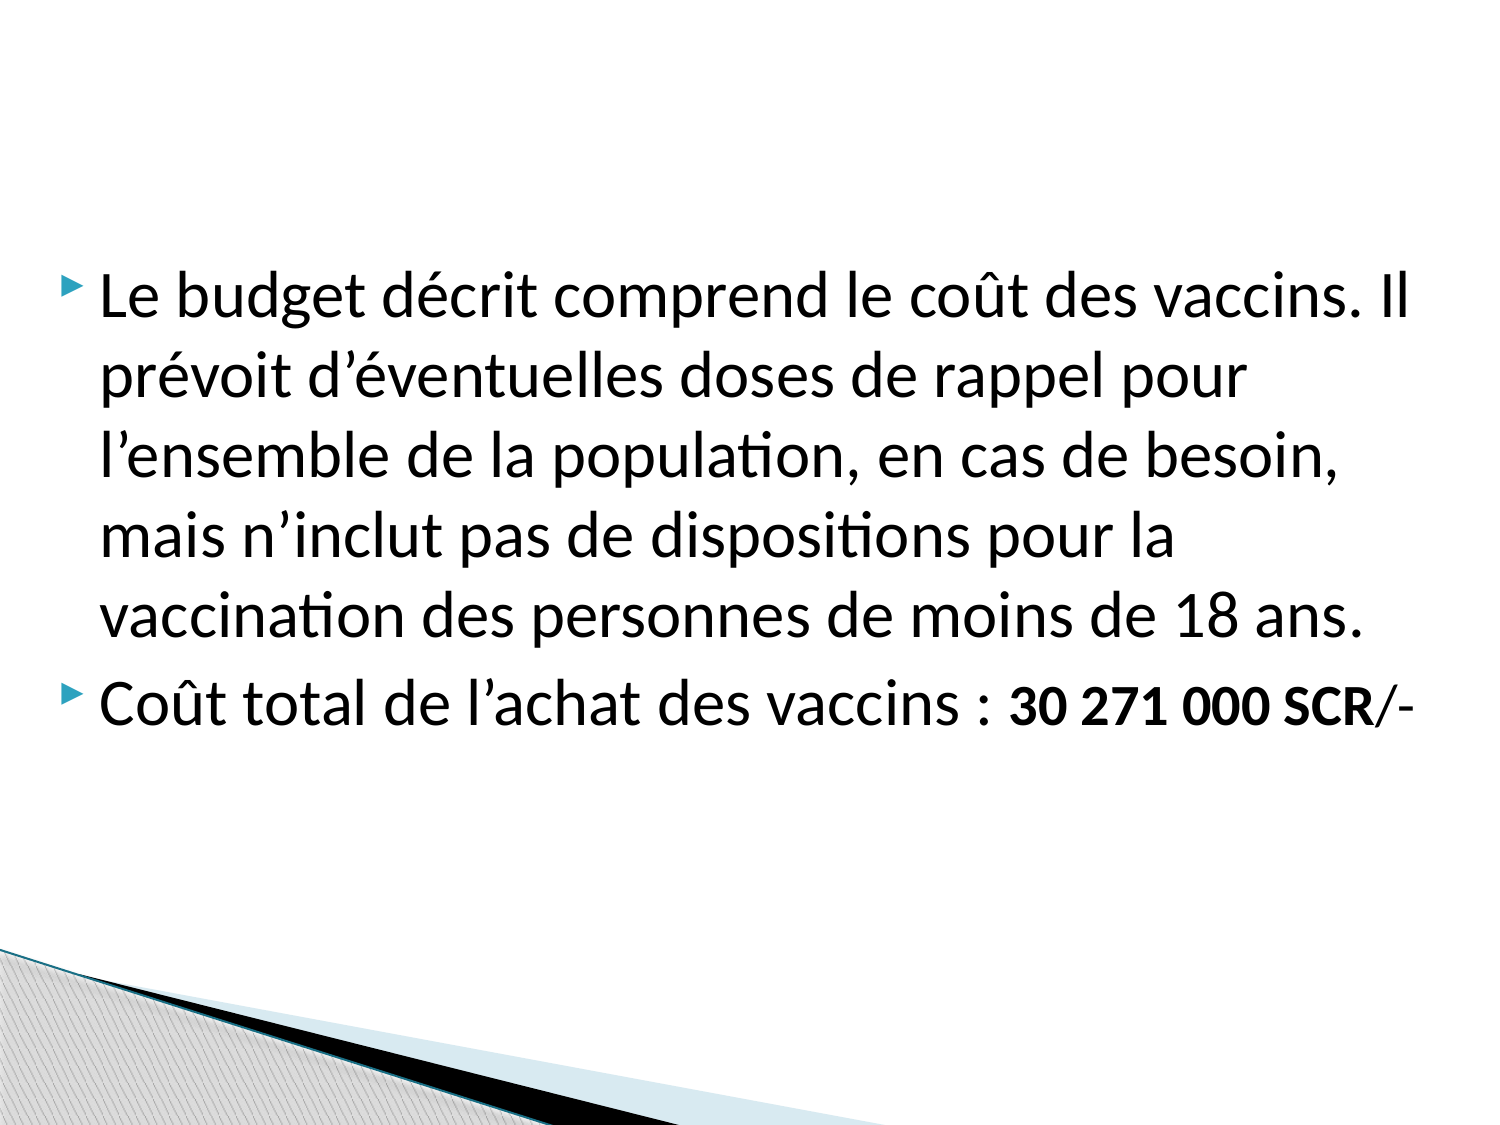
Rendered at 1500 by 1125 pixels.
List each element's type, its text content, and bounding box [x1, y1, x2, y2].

list Le budget décrit comprend le coût des vaccins. Il prévoit d’éventuelles doses de rappel pour l’ensemble de la population, en cas de besoin, mais n’inclut pas de dispositions pour la vaccination des personnes de moins de 18 ans. Coût total de l’achat des vaccins : 30 271 000 SCR/- [24, 243, 1463, 986]
